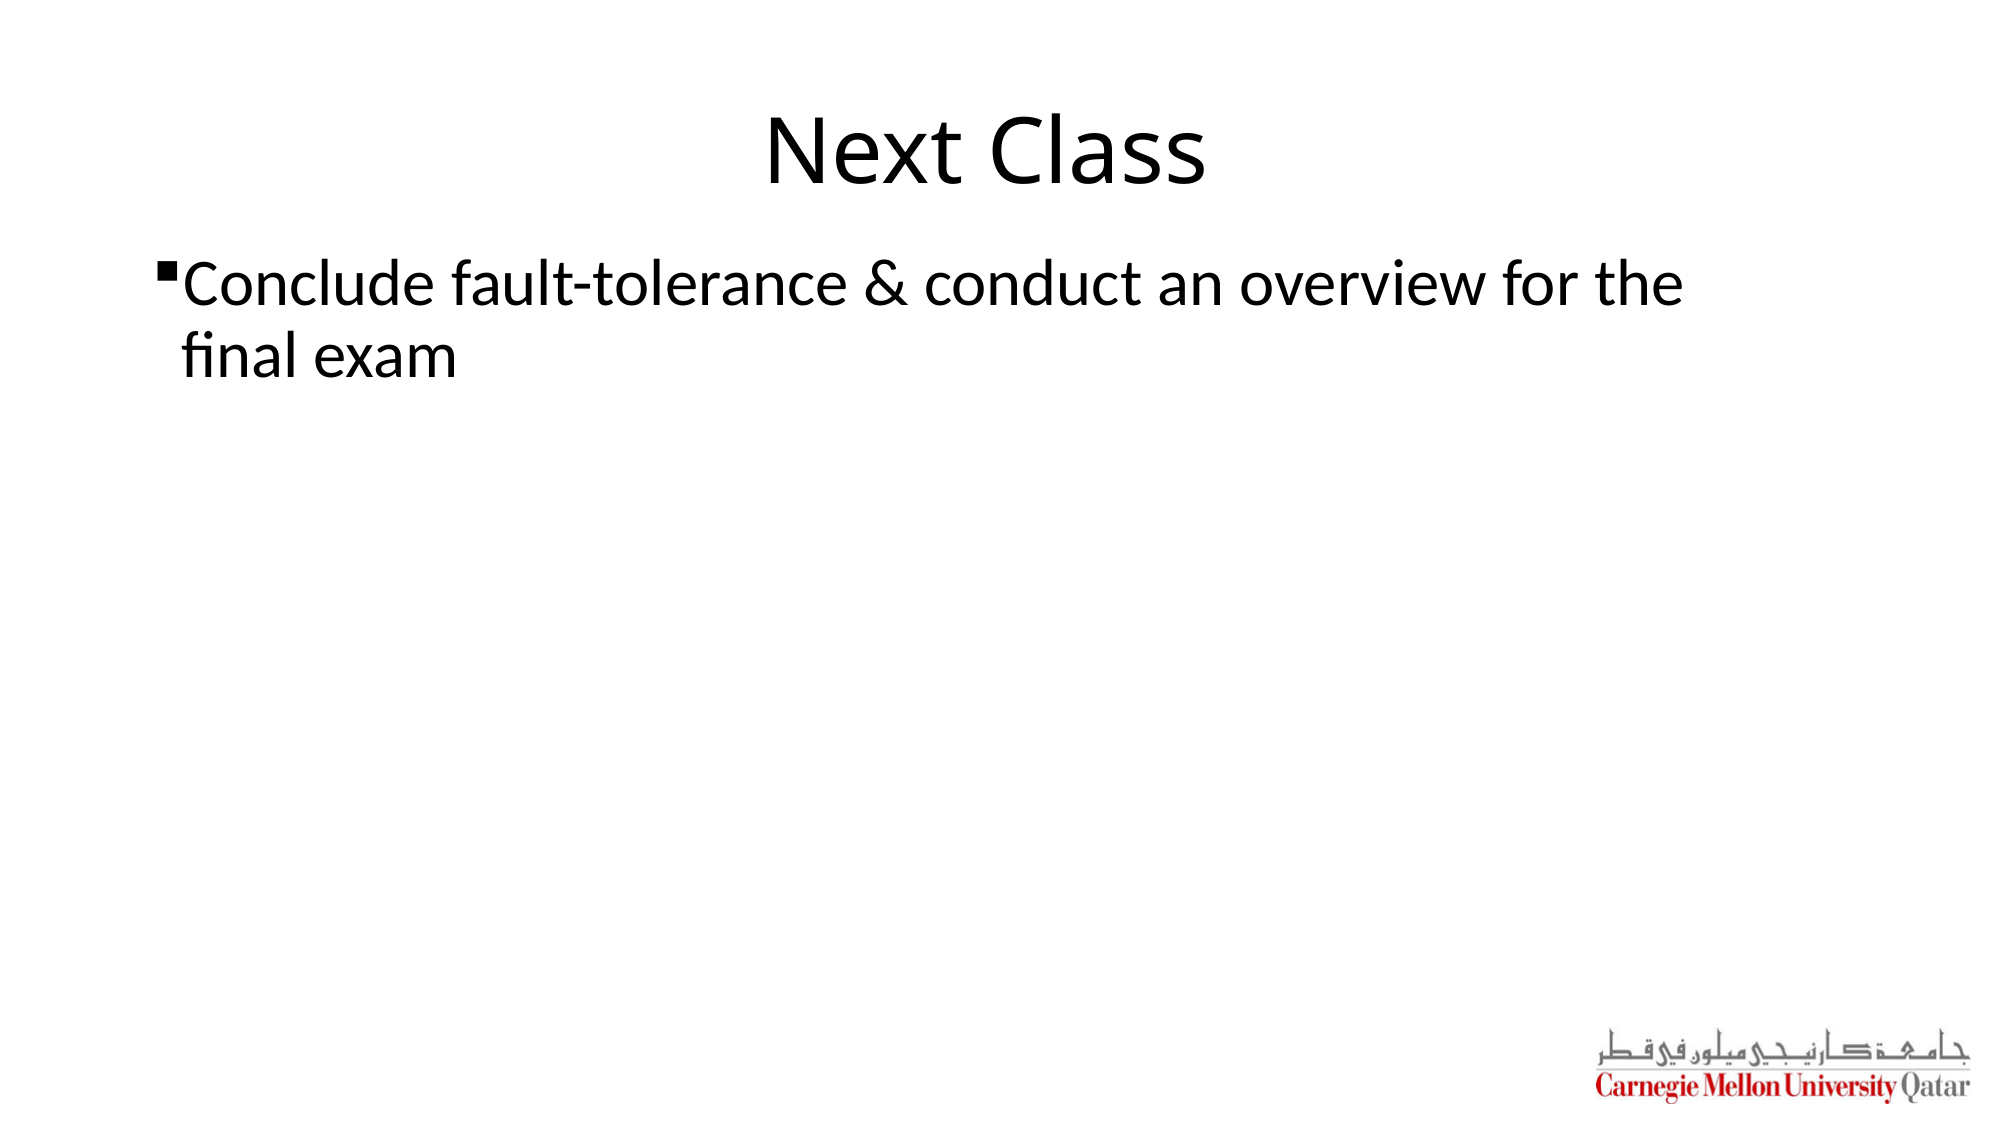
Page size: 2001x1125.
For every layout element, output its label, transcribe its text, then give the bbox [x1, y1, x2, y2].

title Next Class [138, 45, 1833, 239]
picture [1596, 1027, 1971, 1104]
list Conclude fault-tolerance & conduct an overview for the final exam [138, 239, 1833, 1065]
